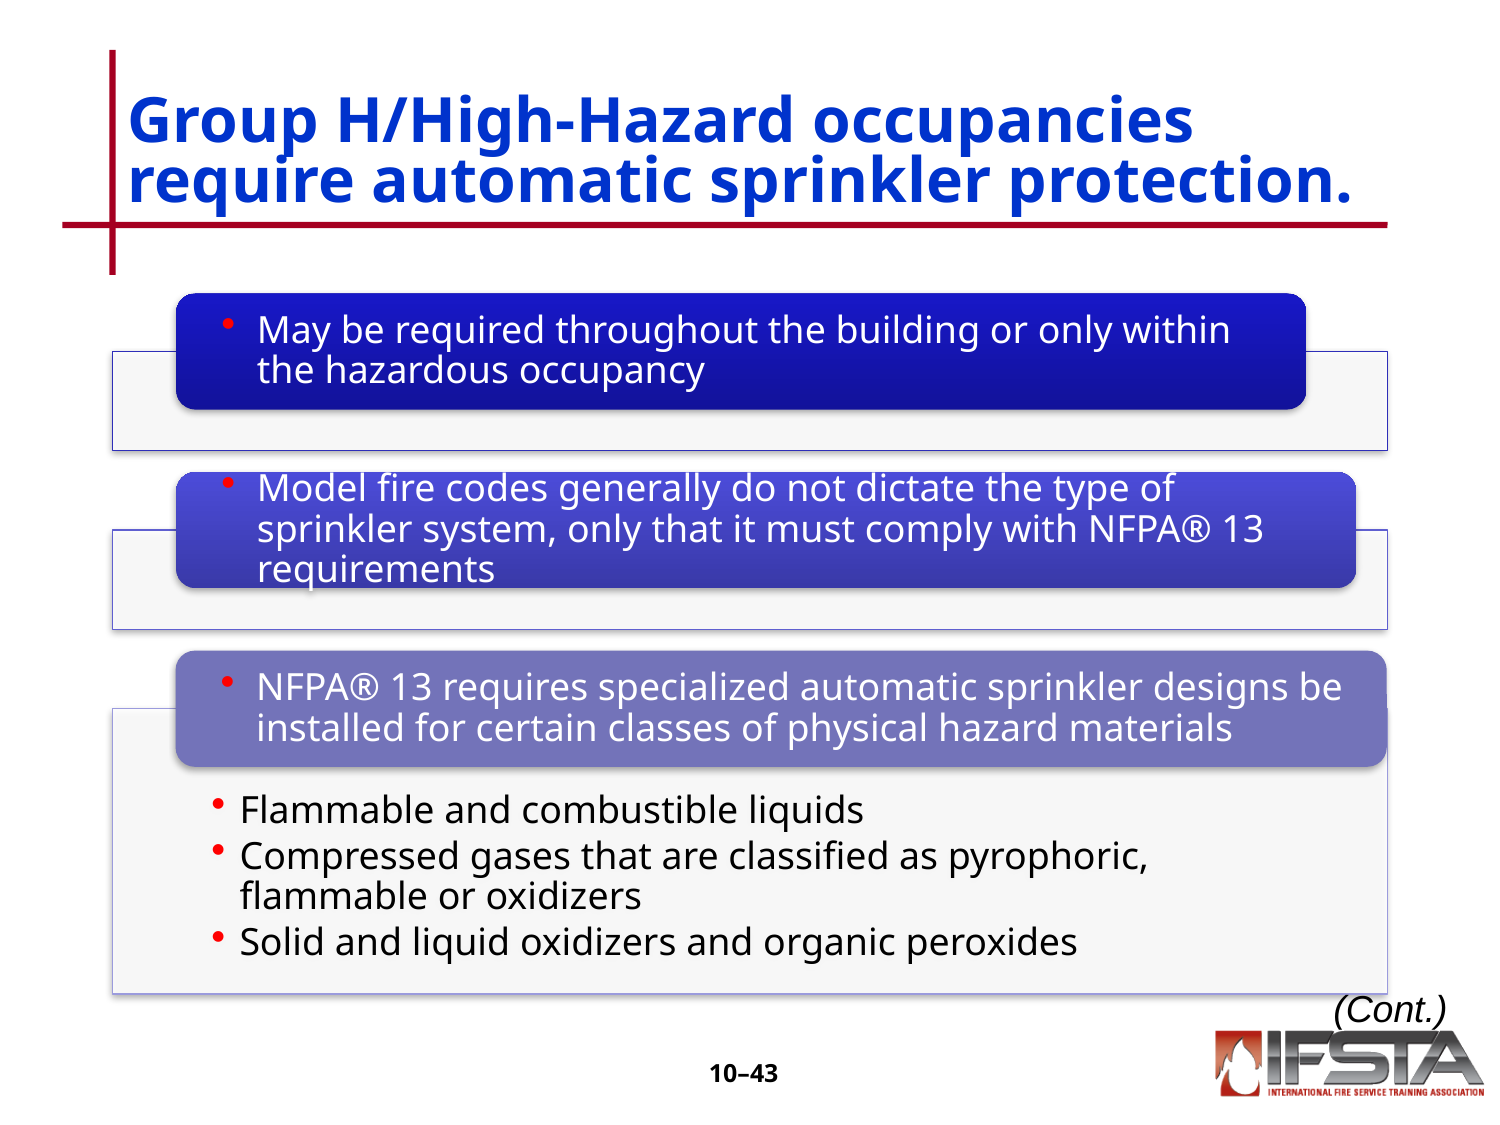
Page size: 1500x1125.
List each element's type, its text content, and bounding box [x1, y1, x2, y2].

title Group H/High-Hazard occupancies require automatic sprinkler protection. [112, 87, 1388, 263]
slide_number 10–42 [587, 1050, 900, 1125]
picture [1215, 1030, 1485, 1099]
text_box (Cont.) [1212, 977, 1463, 1038]
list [112, 287, 1388, 1001]
